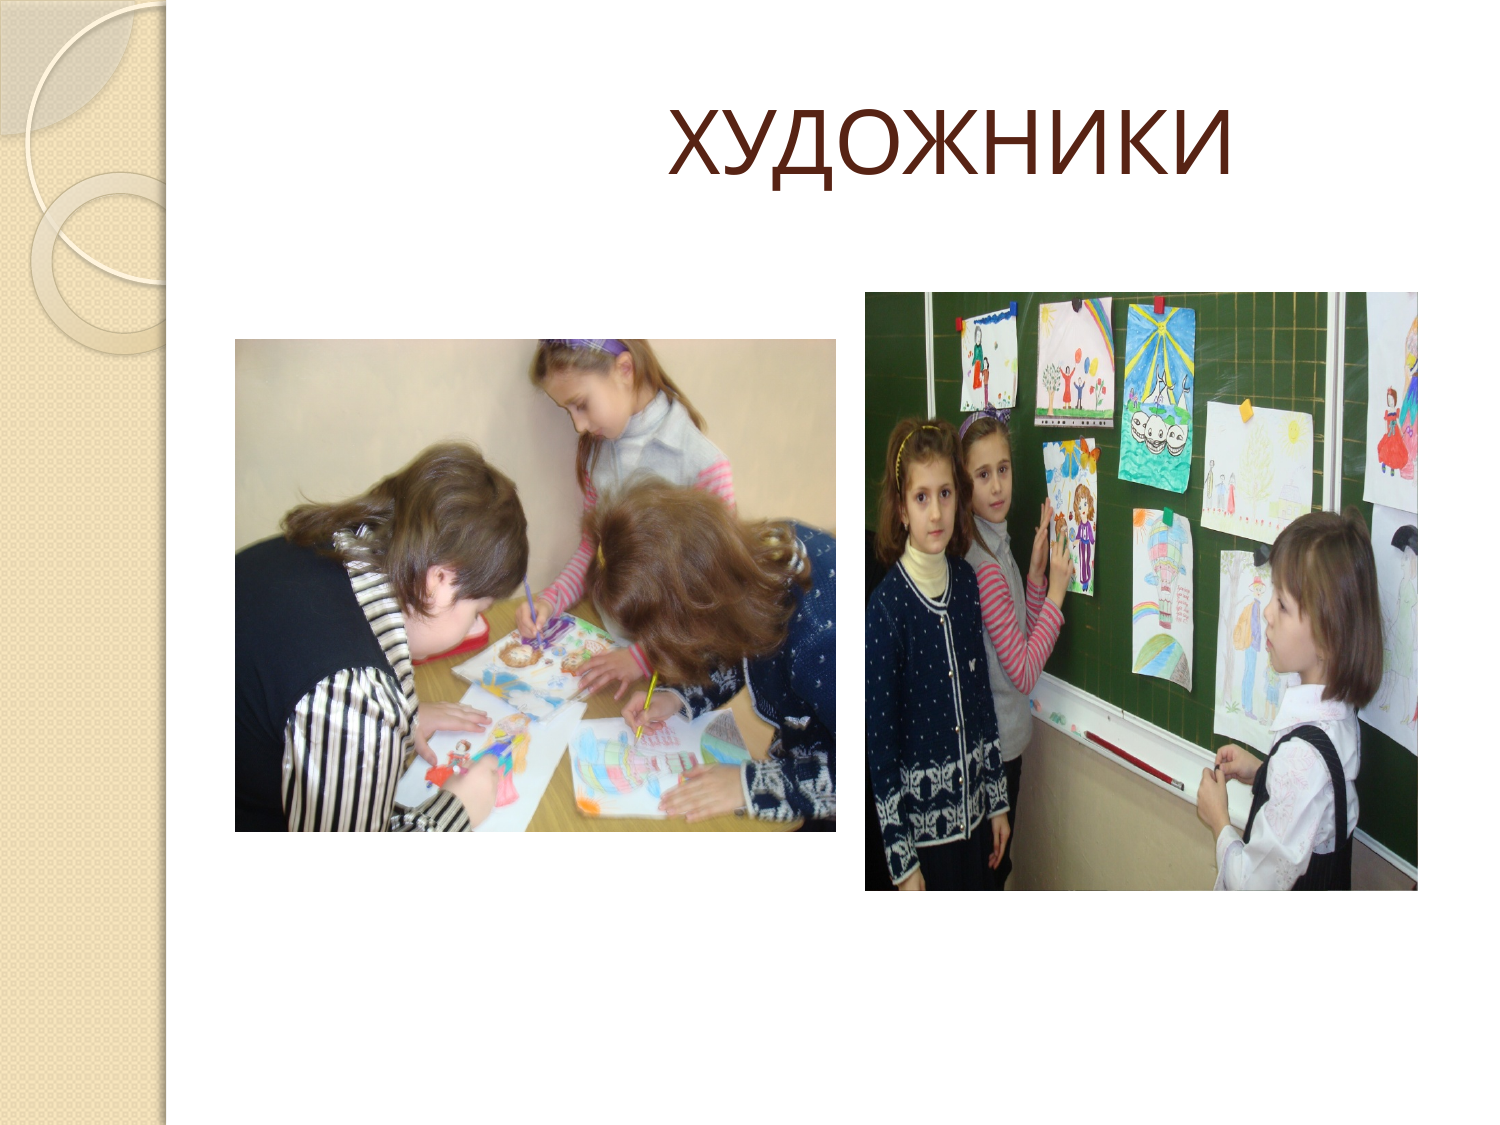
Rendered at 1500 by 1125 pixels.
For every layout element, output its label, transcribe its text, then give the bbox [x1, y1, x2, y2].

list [865, 292, 1419, 891]
title ХУДОЖНИКИ [235, 45, 1466, 233]
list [235, 339, 836, 833]
